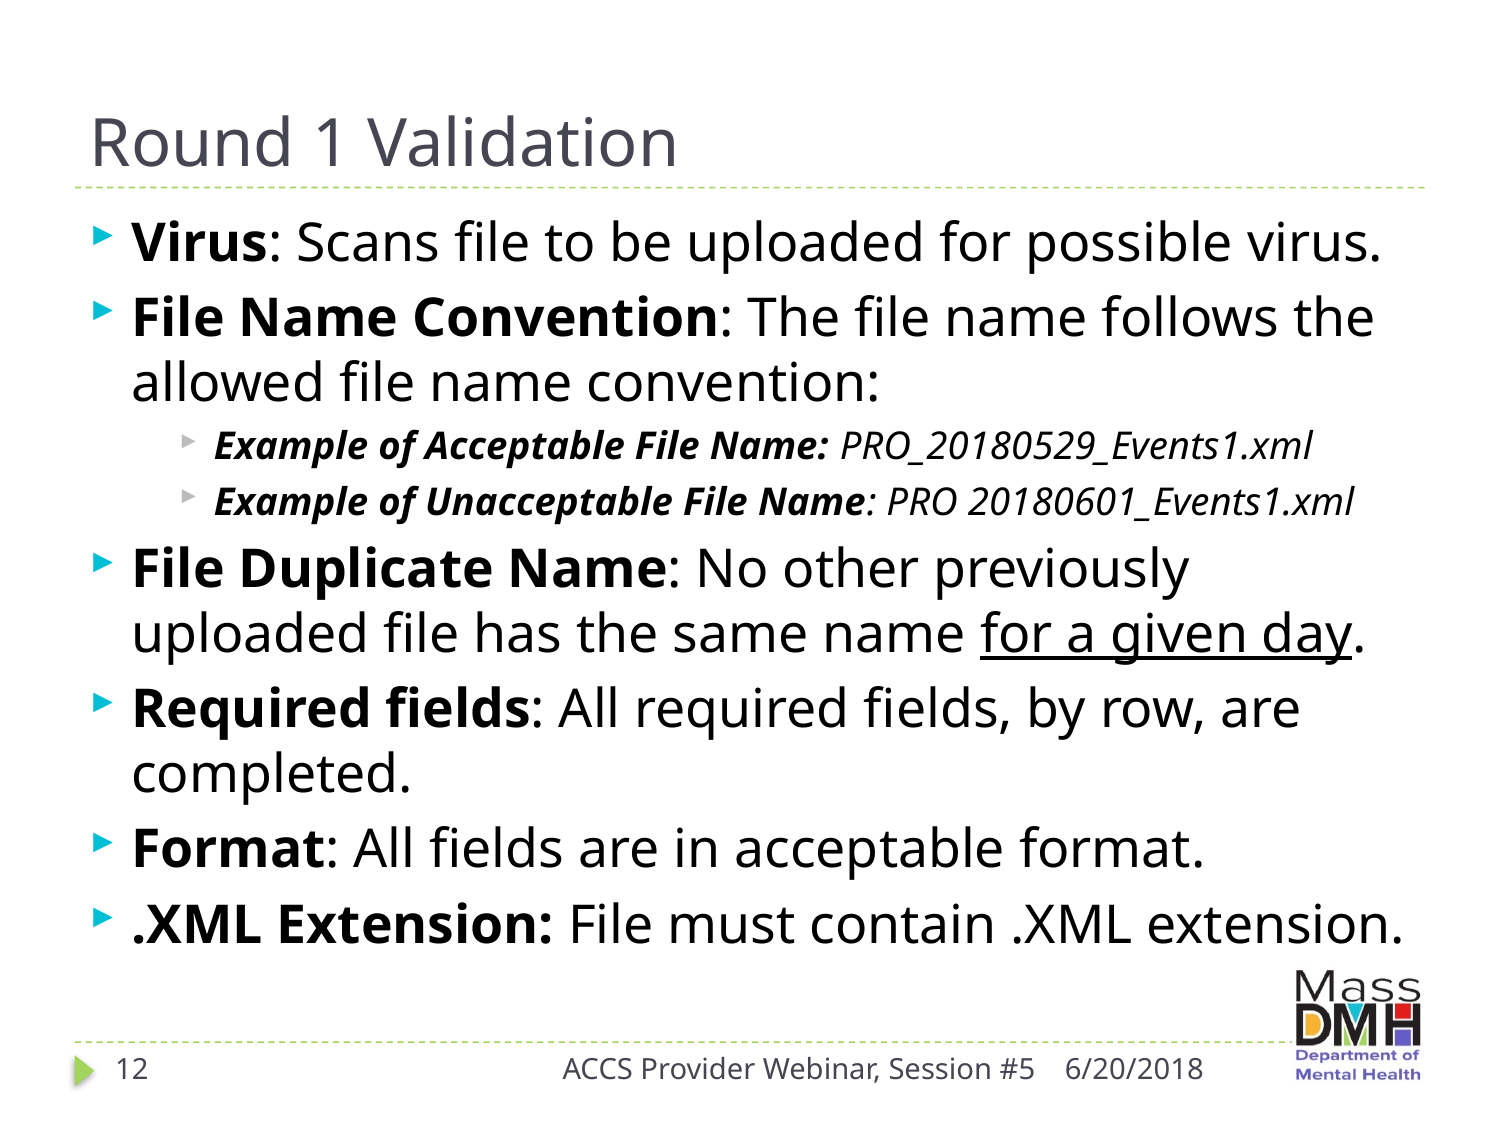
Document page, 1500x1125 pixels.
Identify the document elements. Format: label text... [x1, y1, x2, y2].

slide_number 12 [100, 1042, 426, 1103]
footer ACCS Provider Webinar, Session #5 [475, 1042, 1051, 1103]
picture [1292, 1010, 1425, 1042]
list Virus: Scans file to be uploaded for possible virus. File Name Convention: The file name follows the allowed file name convention: Example of Acceptable File Name: PRO_20180529_Events1.xml Example of Unacceptable File Name: PRO 20180601_Events1.xml File Duplicate Name: No other previously uploaded file has the same name for a given day. Required fields: All required fields, by row, are completed. Format: All fields are in acceptable format. .XML Extension: File must contain .XML extension. [75, 200, 1425, 1010]
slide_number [1051, 1042, 1426, 1103]
title Round 1 Validation [75, 24, 1425, 188]
